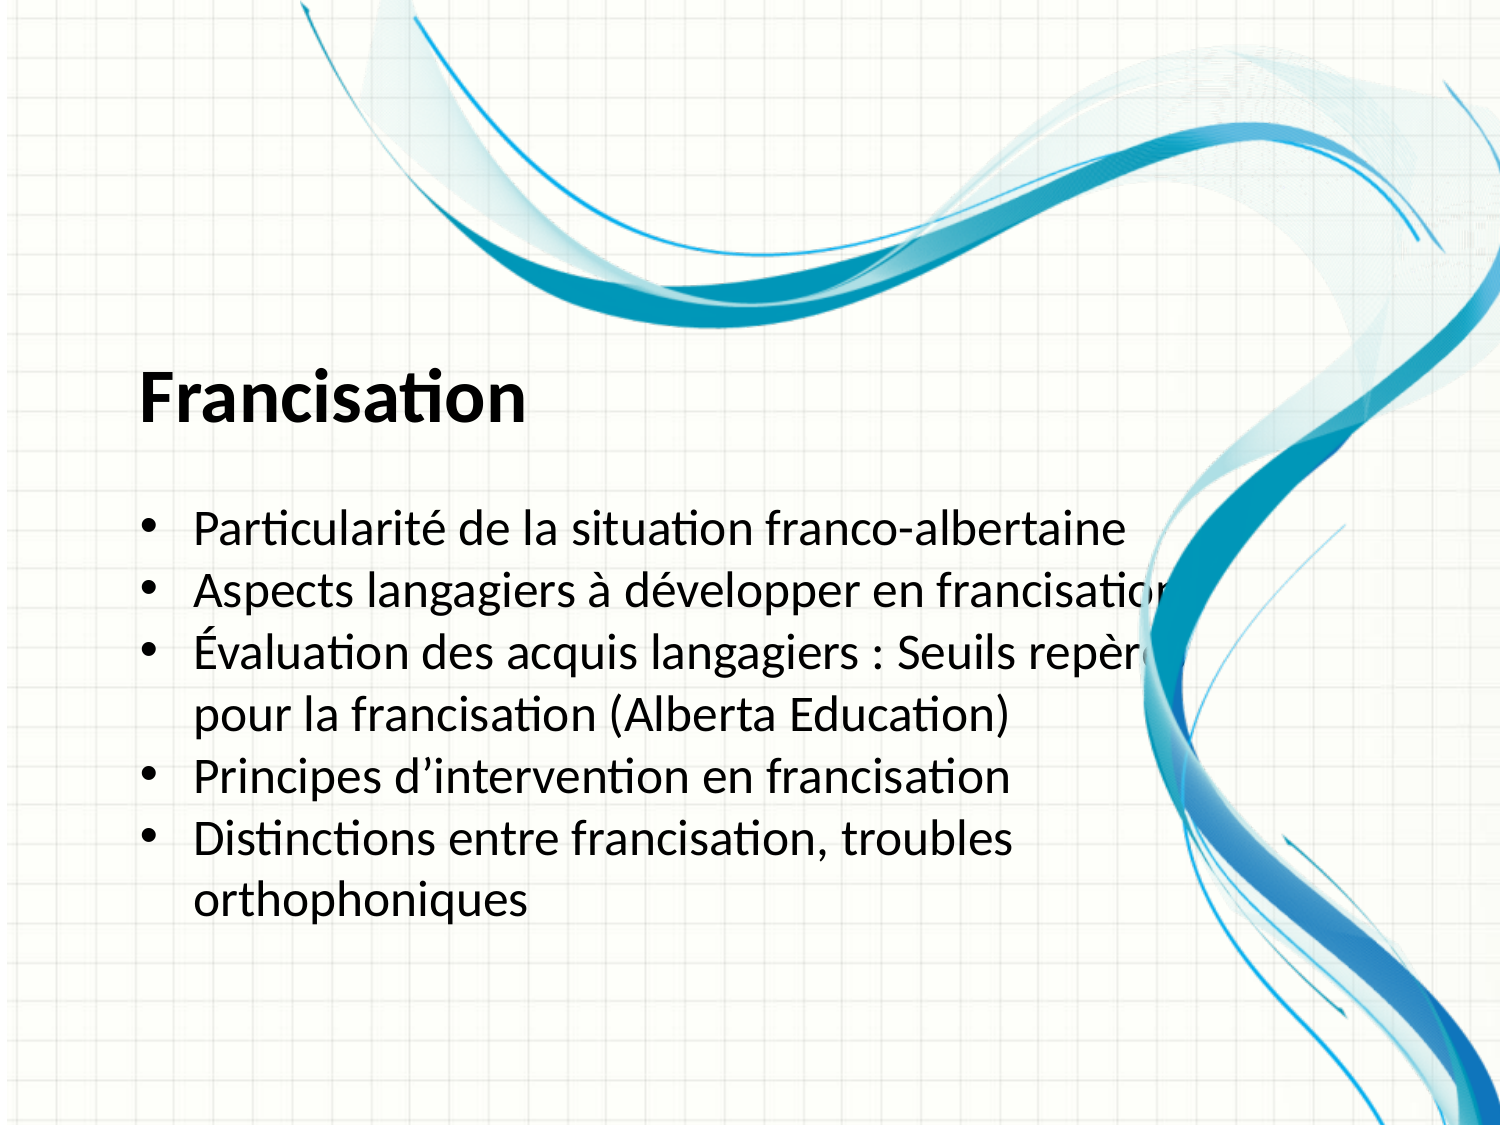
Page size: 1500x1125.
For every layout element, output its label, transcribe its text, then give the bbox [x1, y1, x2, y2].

picture [7, 0, 1500, 1125]
text_box Francisation Particularité de la situation franco-albertaine Aspects langagiers à développer en francisation Évaluation des acquis langagiers : Seuils repères pour la francisation (Alberta Education) Principes d’intervention en francisation Distinctions entre francisation, troubles orthophoniques [124, 337, 292, 1025]
